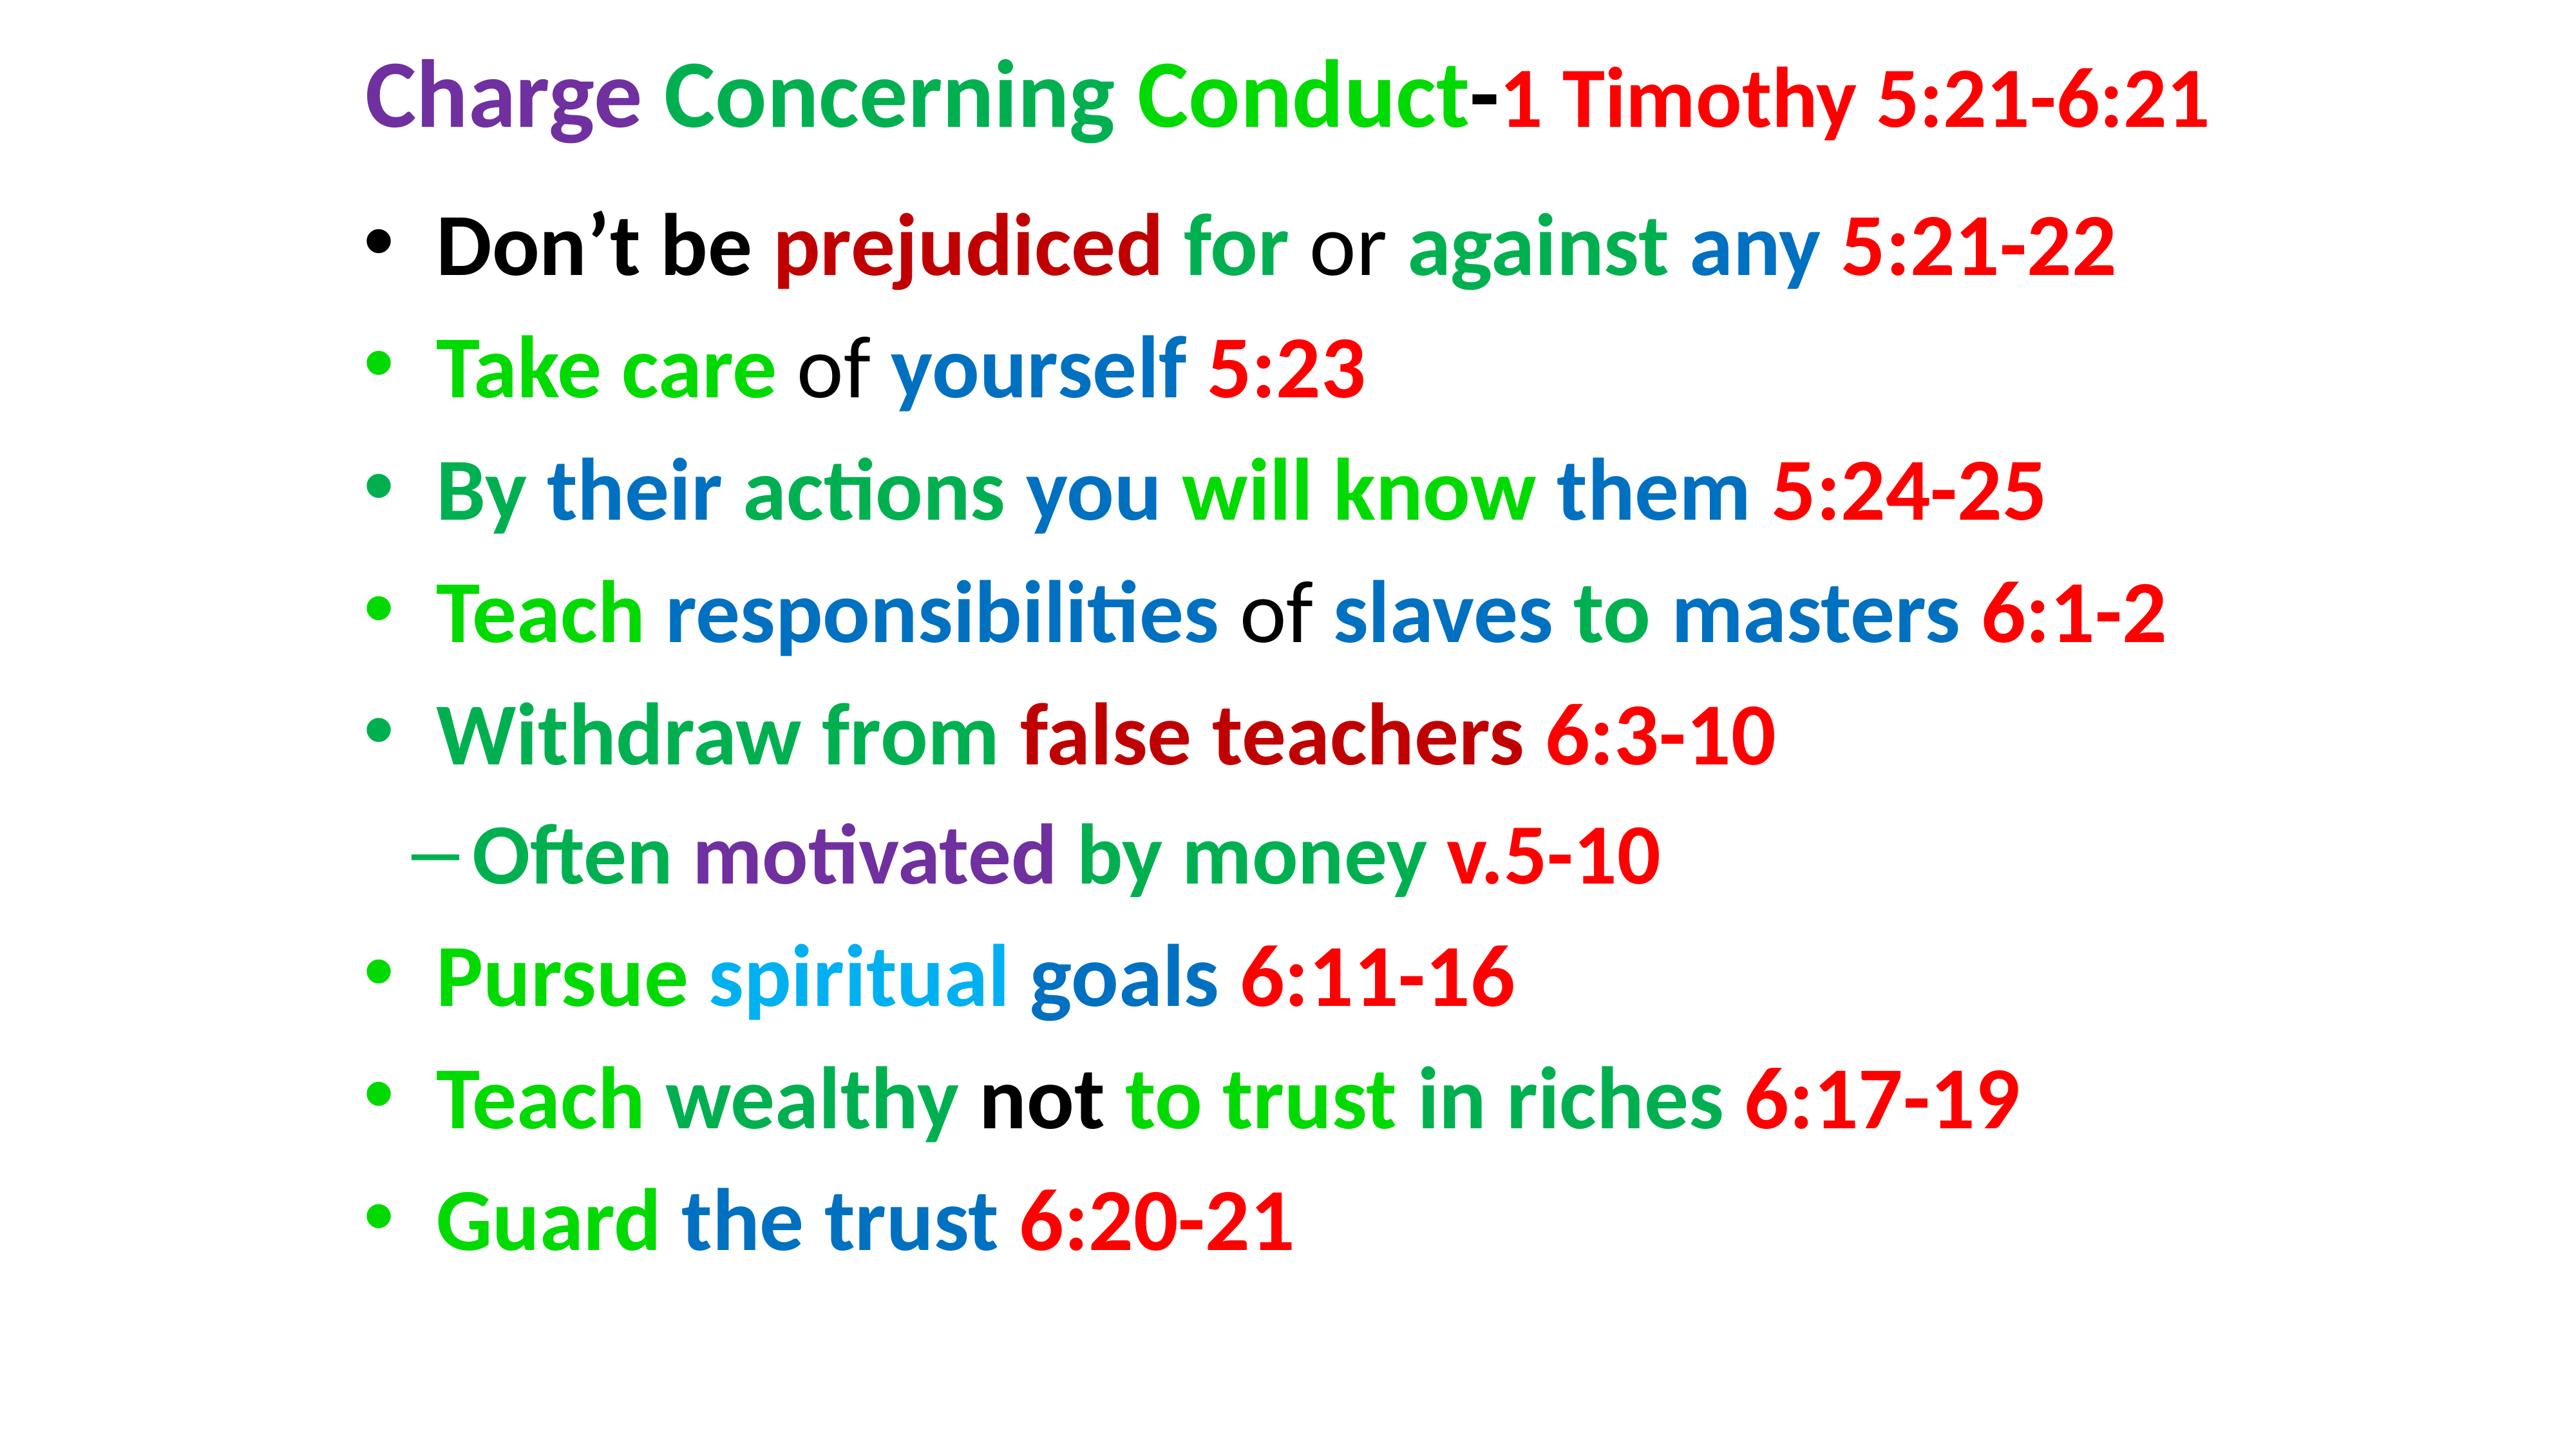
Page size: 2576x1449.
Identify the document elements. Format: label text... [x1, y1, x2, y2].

title Charge Concerning Conduct-1 Timothy 5:21-6:21 [321, 0, 2255, 178]
list Don’t be prejudiced for or against any 5:21-22 Take care of yourself 5:23 By their actions you will know them 5:24-25 Teach responsibilities of slaves to masters 6:1-2 Withdraw from false teachers 6:3-10 Often motivated by money v.5-10 Pursue spiritual goals 6:11-16 Teach wealthy not to trust in riches 6:17-19 Guard the trust 6:20-21 [354, 176, 2206, 1449]
